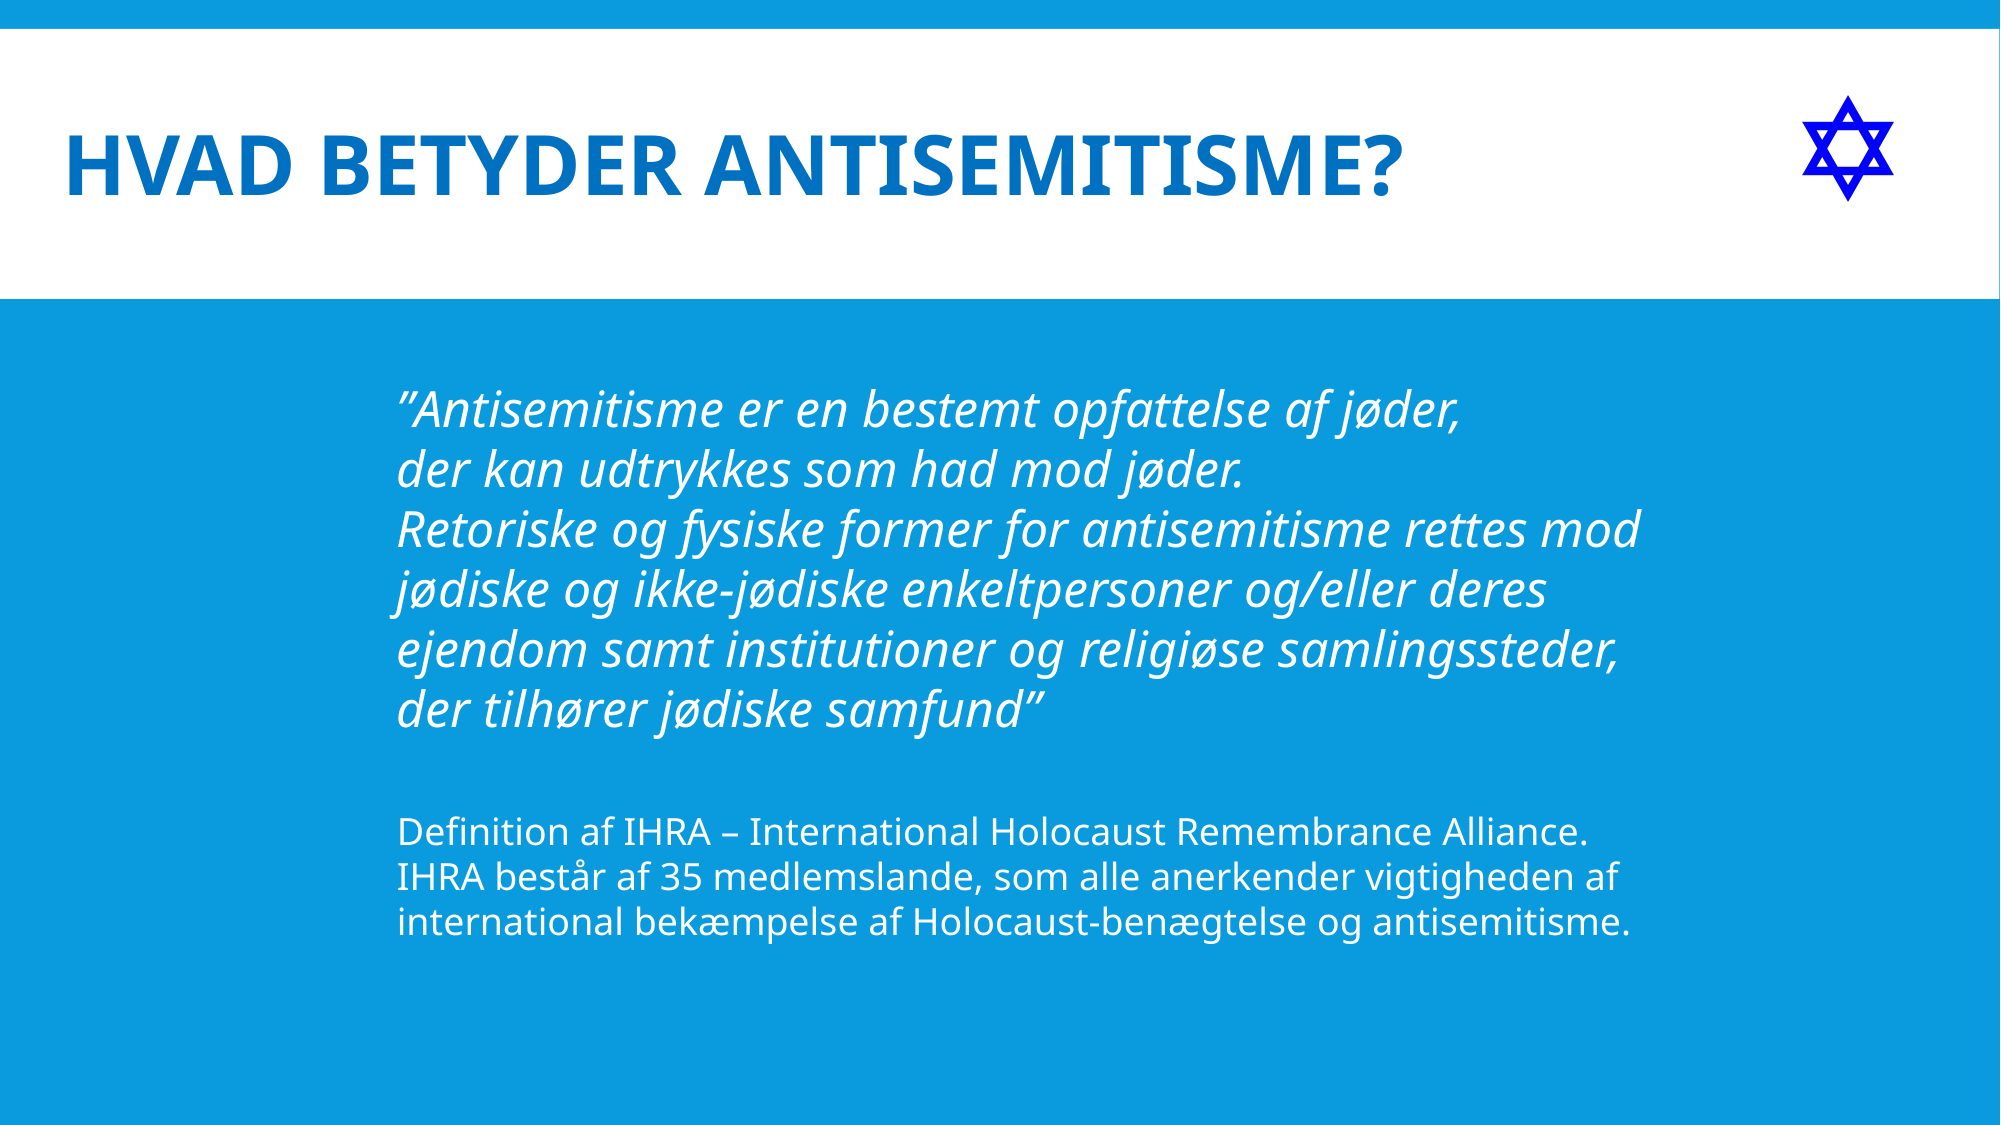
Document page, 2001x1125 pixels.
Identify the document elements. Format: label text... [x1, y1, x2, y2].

text_box ”Antisemitisme er en bestemt opfattelse af jøder, der kan udtrykkes som had mod jøder. Retoriske og fysiske former for antisemitisme rettes mod jødiske og ikke-jødiske enkeltpersoner og/eller deres ejendom samt institutioner og religiøse samlingssteder, der tilhører jødiske samfund” Definition af IHRA – International Holocaust Remembrance Alliance. IHRA består af 35 medlemslande, som alle anerkender vigtigheden af international bekæmpelse af Holocaust-benægtelse og antisemitisme. [382, 370, 1692, 1010]
title Hvad betyder antisemitisme? [20, 44, 1448, 297]
picture [1802, 95, 1895, 202]
